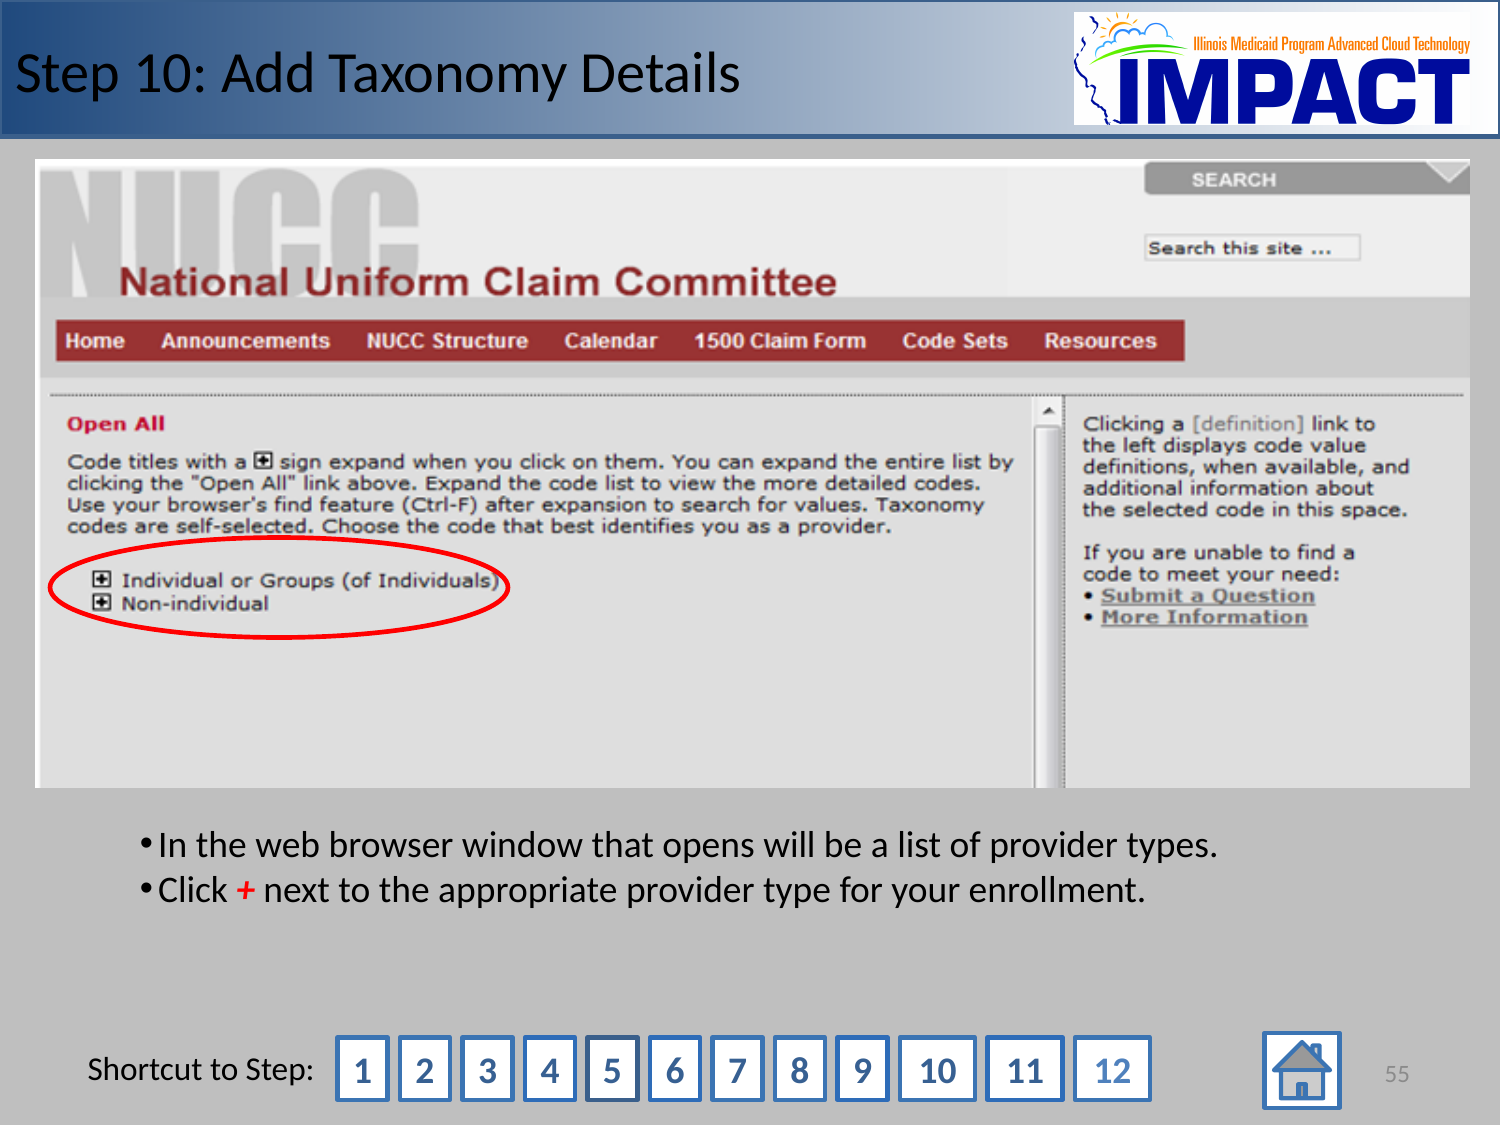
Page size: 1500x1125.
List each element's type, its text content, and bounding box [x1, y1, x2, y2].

text_box 7 [710, 1035, 765, 1102]
text_box In the web browser window that opens will be a list of provider types. Click + next to the appropriate provider type for your enrollment. [125, 812, 1425, 918]
text_box 3 [460, 1035, 515, 1102]
text_box 6 [648, 1035, 702, 1102]
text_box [0, 0, 1500, 137]
text_box 12 [1073, 1035, 1152, 1102]
picture [35, 159, 1470, 788]
text_box 5 [585, 1035, 640, 1102]
text_box 11 [985, 1035, 1065, 1102]
text_box 9 [835, 1035, 890, 1102]
text_box 1 [335, 1035, 390, 1102]
text_box Shortcut to Step: [72, 1039, 331, 1095]
text_box 2 [398, 1035, 452, 1102]
text_box 10 [898, 1035, 977, 1102]
text_box 8 [773, 1035, 827, 1102]
text_box 4 [523, 1035, 577, 1102]
slide_number 55 [1074, 1042, 1262, 1103]
text_box [1262, 1031, 1342, 1110]
slide_number 55 [1342, 1042, 1425, 1103]
